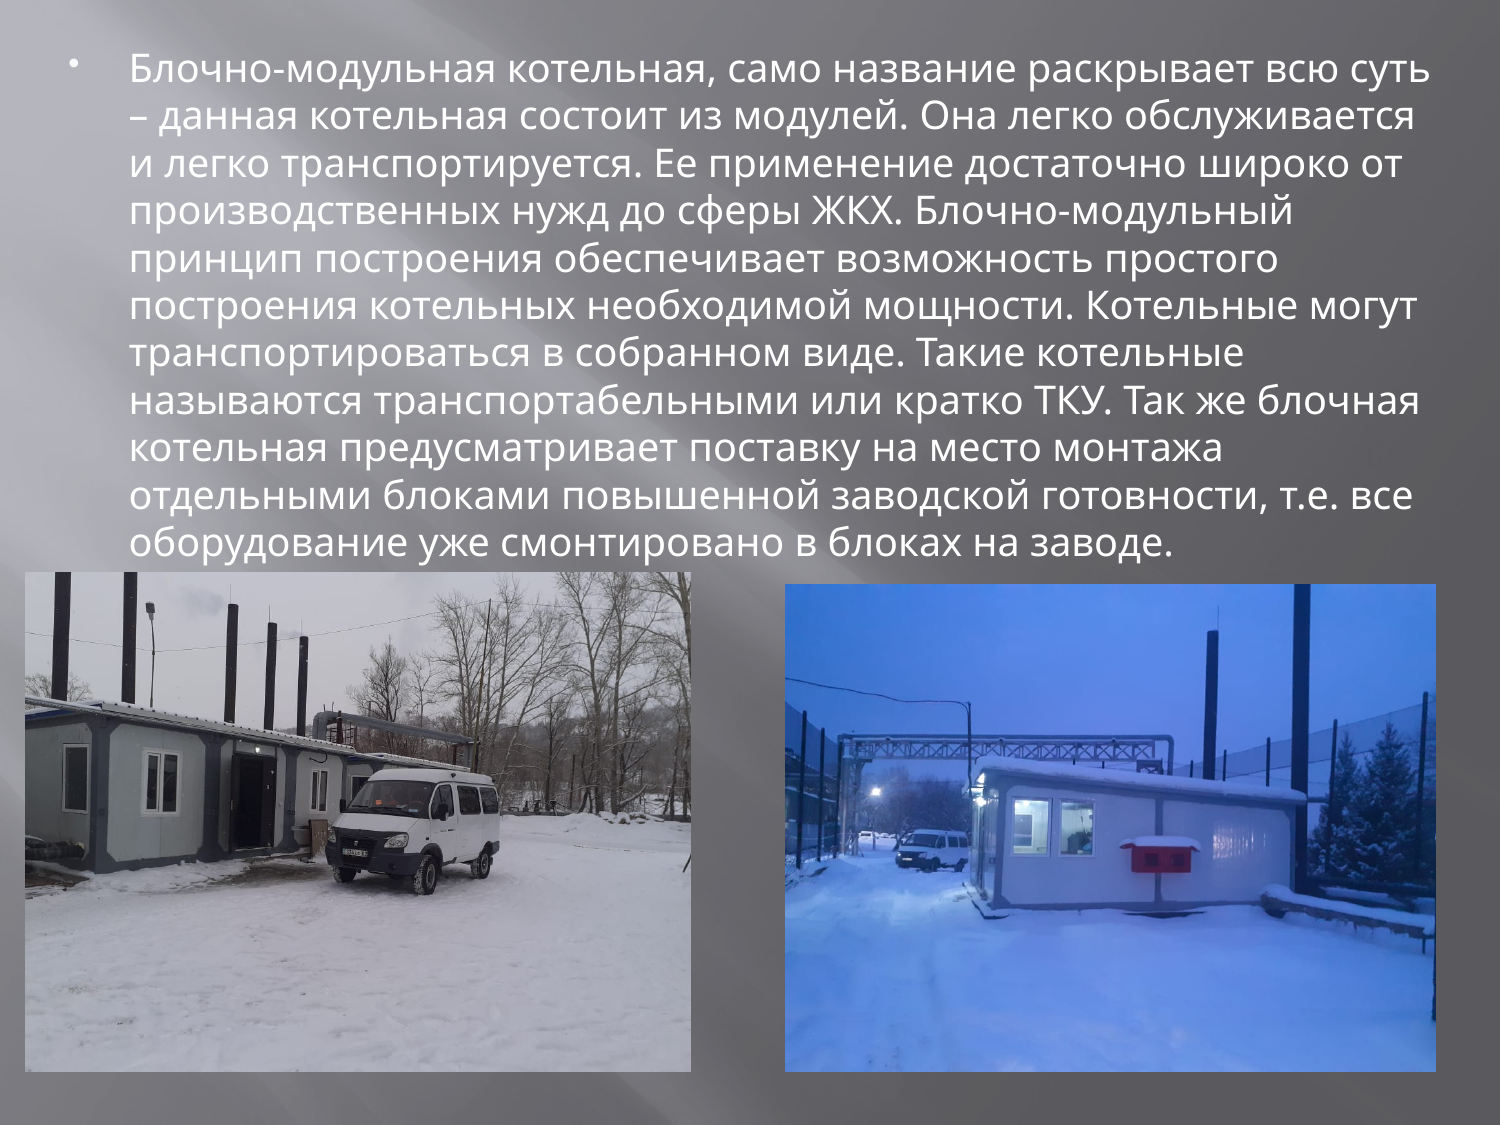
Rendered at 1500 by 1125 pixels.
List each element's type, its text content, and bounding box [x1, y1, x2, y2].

picture [785, 584, 1436, 1073]
list Блочно-модульная котельная, само название раскрывает всю суть – данная котельная состоит из модулей. Она легко обслуживается и легко транспортируется. Ее применение достаточно широко от производственных нужд до сферы ЖКХ. Блочно-модульный принцип построения обеспечивает возможность простого построения котельных необходимой мощности. Котельные могут транспортироваться в собранном виде. Такие котельные называются транспортабельными или кратко ТКУ. Так же блочная котельная предусматривает поставку на место монтажа отдельными блоками повышенной заводской готовности, т.е. все оборудование уже смонтировано в блоках на заводе. [35, 35, 1465, 645]
picture [25, 572, 692, 1073]
